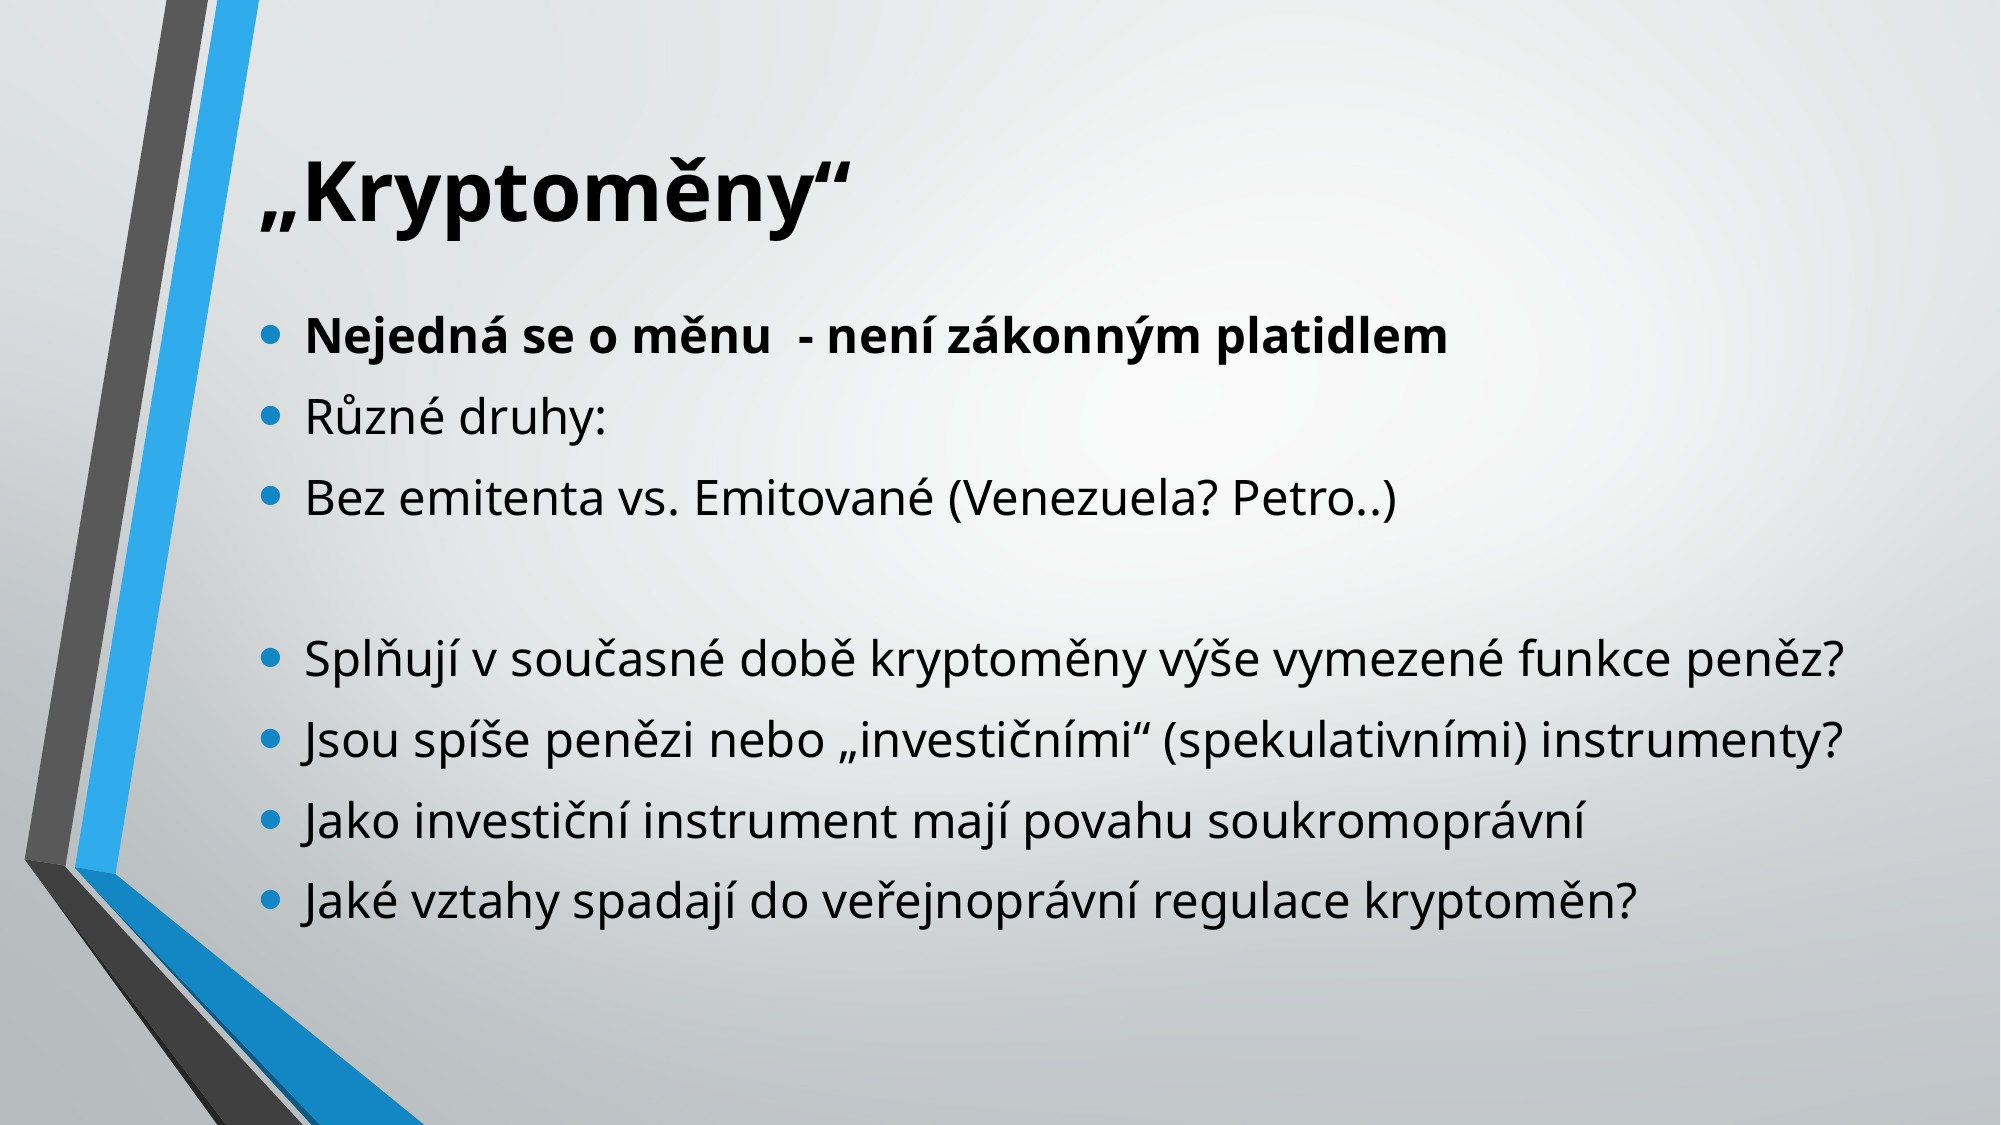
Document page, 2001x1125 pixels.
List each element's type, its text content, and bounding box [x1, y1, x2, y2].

list Nejedná se o měnu - není zákonným platidlem Různé druhy: Bez emitenta vs. Emitované (Venezuela? Petro..) Splňují v současné době kryptoměny výše vymezené funkce peněz? Jsou spíše penězi nebo „investičními“ (spekulativními) instrumenty? Jako investiční instrument mají povahu soukromoprávní Jaké vztahy spadají do veřejnoprávní regulace kryptoměn? [243, 296, 1887, 1047]
title „Kryptoměny“ [243, 78, 1887, 296]
